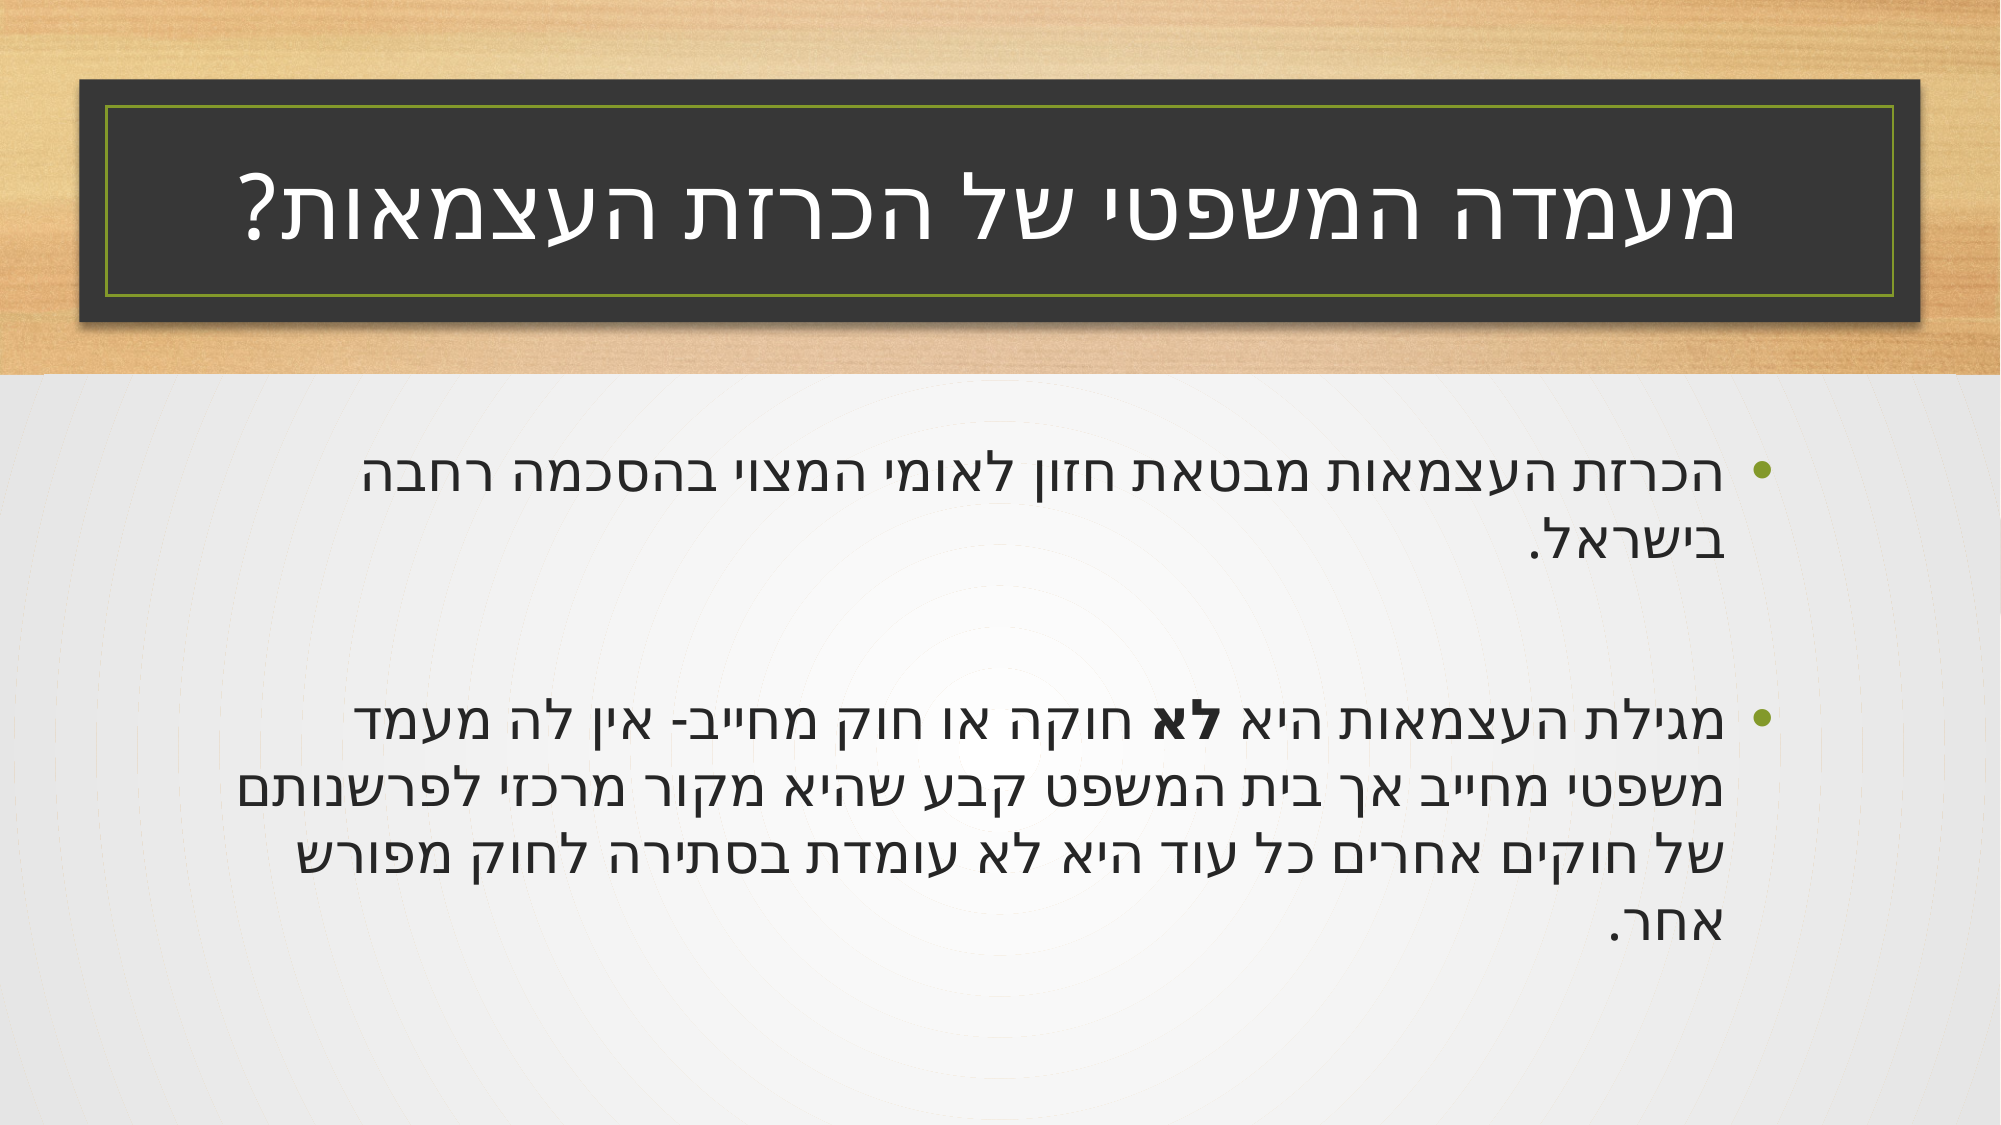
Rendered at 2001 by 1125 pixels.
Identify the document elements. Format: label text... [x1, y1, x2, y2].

text_box [106, 106, 1894, 296]
list הכרזת העצמאות מבטאת חזון לאומי המצוי בהסכמה רחבה בישראל. מגילת העצמאות היא לא חוקה או חוק מחייב- אין לה מעמד משפטי מחייב אך בית המשפט קבע שהיא מקור מרכזי לפרשנותם של חוקים אחרים כל עוד היא לא עומדת בסתירה לחוק מפורש אחר. [212, 428, 1788, 964]
text_box [0, 374, 2000, 1125]
text_box [78, 78, 1922, 323]
text_box [0, 0, 2000, 374]
